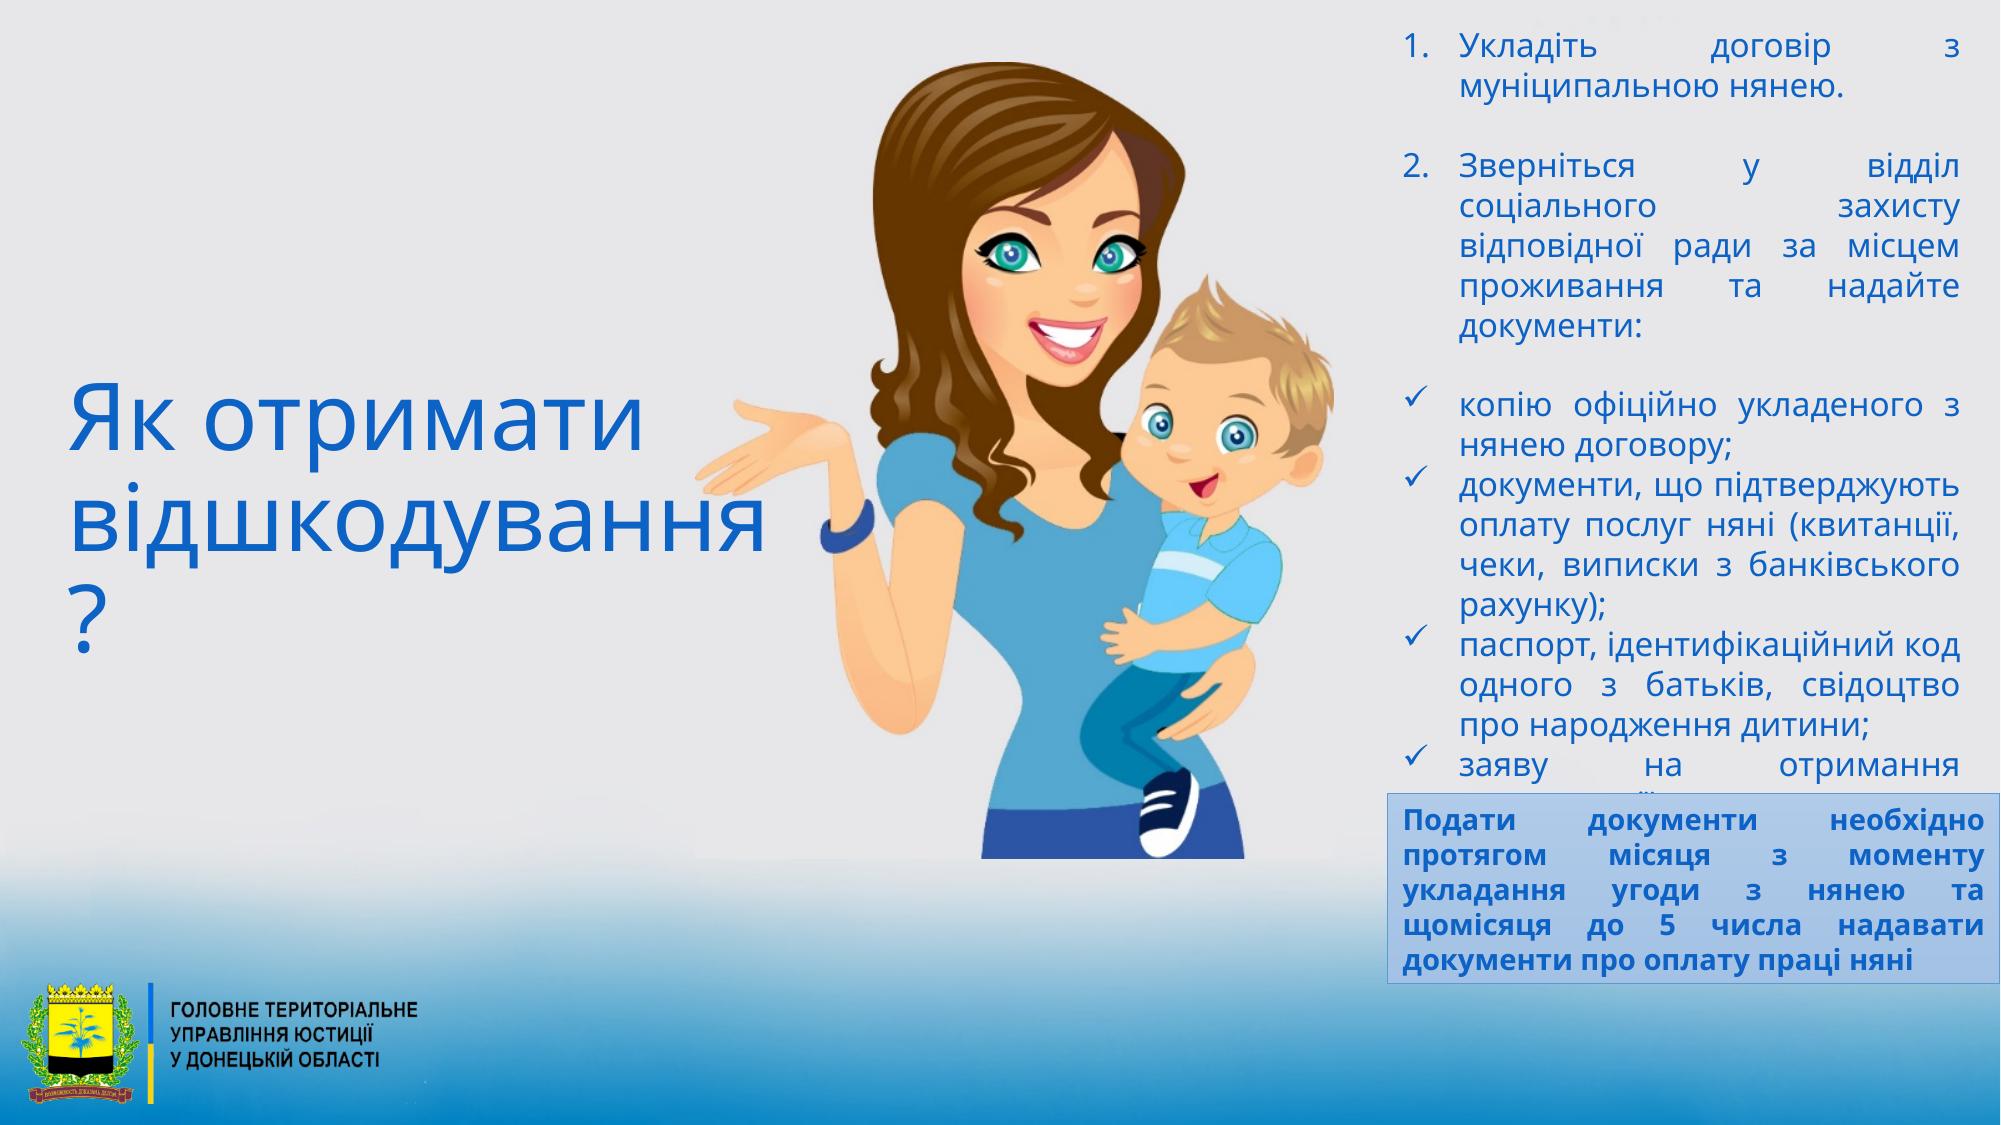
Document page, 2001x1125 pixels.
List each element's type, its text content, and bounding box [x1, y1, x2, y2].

picture [0, 0, 2001, 1125]
text_box Укладіть договір з муніципальною нянею. Зверніться у відділ соціального захисту відповідної ради за місцем проживання та надайте документи: копію офіційно укладеного з нянею договору; документи, що підтверджують оплату послуг няні (квитанції, чеки, виписки з банківського рахунку); паспорт, ідентифікаційний код одного з батьків, свідоцтво про народження дитини; заяву на отримання компенсації. [1387, 16, 1976, 793]
text_box Подати документи необхідно протягом місяця з моменту укладання угоди з нянею та щомісяця до 5 числа надавати документи про оплату праці няні [1387, 793, 2000, 984]
title Як отримати відшкодування? [52, 224, 820, 929]
